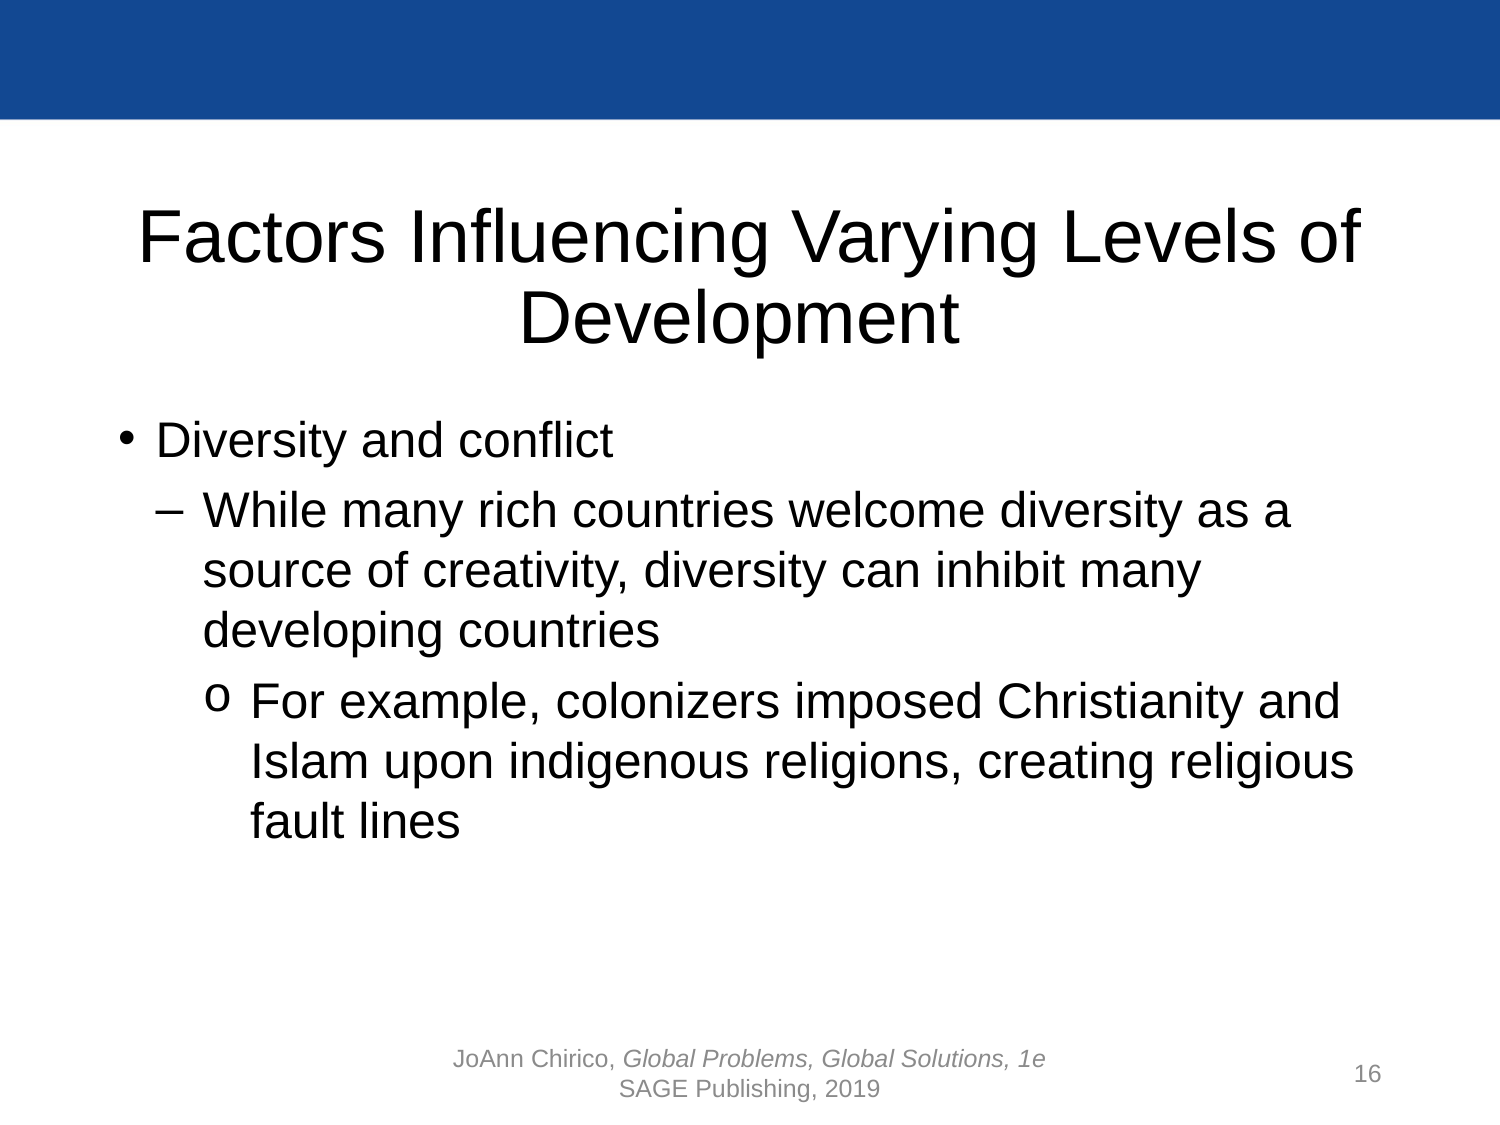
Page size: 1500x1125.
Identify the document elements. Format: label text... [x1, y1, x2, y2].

title Factors Influencing Varying Levels of Development [103, 170, 1397, 388]
footer JoAnn Chirico, Global Problems, Global Solutions, 1e SAGE Publishing, 2019 [324, 1042, 1175, 1103]
list Diversity and conflict While many rich countries welcome diversity as a source of creativity, diversity can inhibit many developing countries For example, colonizers imposed Christianity and Islam upon indigenous religions, creating religious fault lines [103, 399, 1397, 1056]
picture [0, 0, 1500, 1125]
slide_number 16 [1175, 1042, 1397, 1103]
